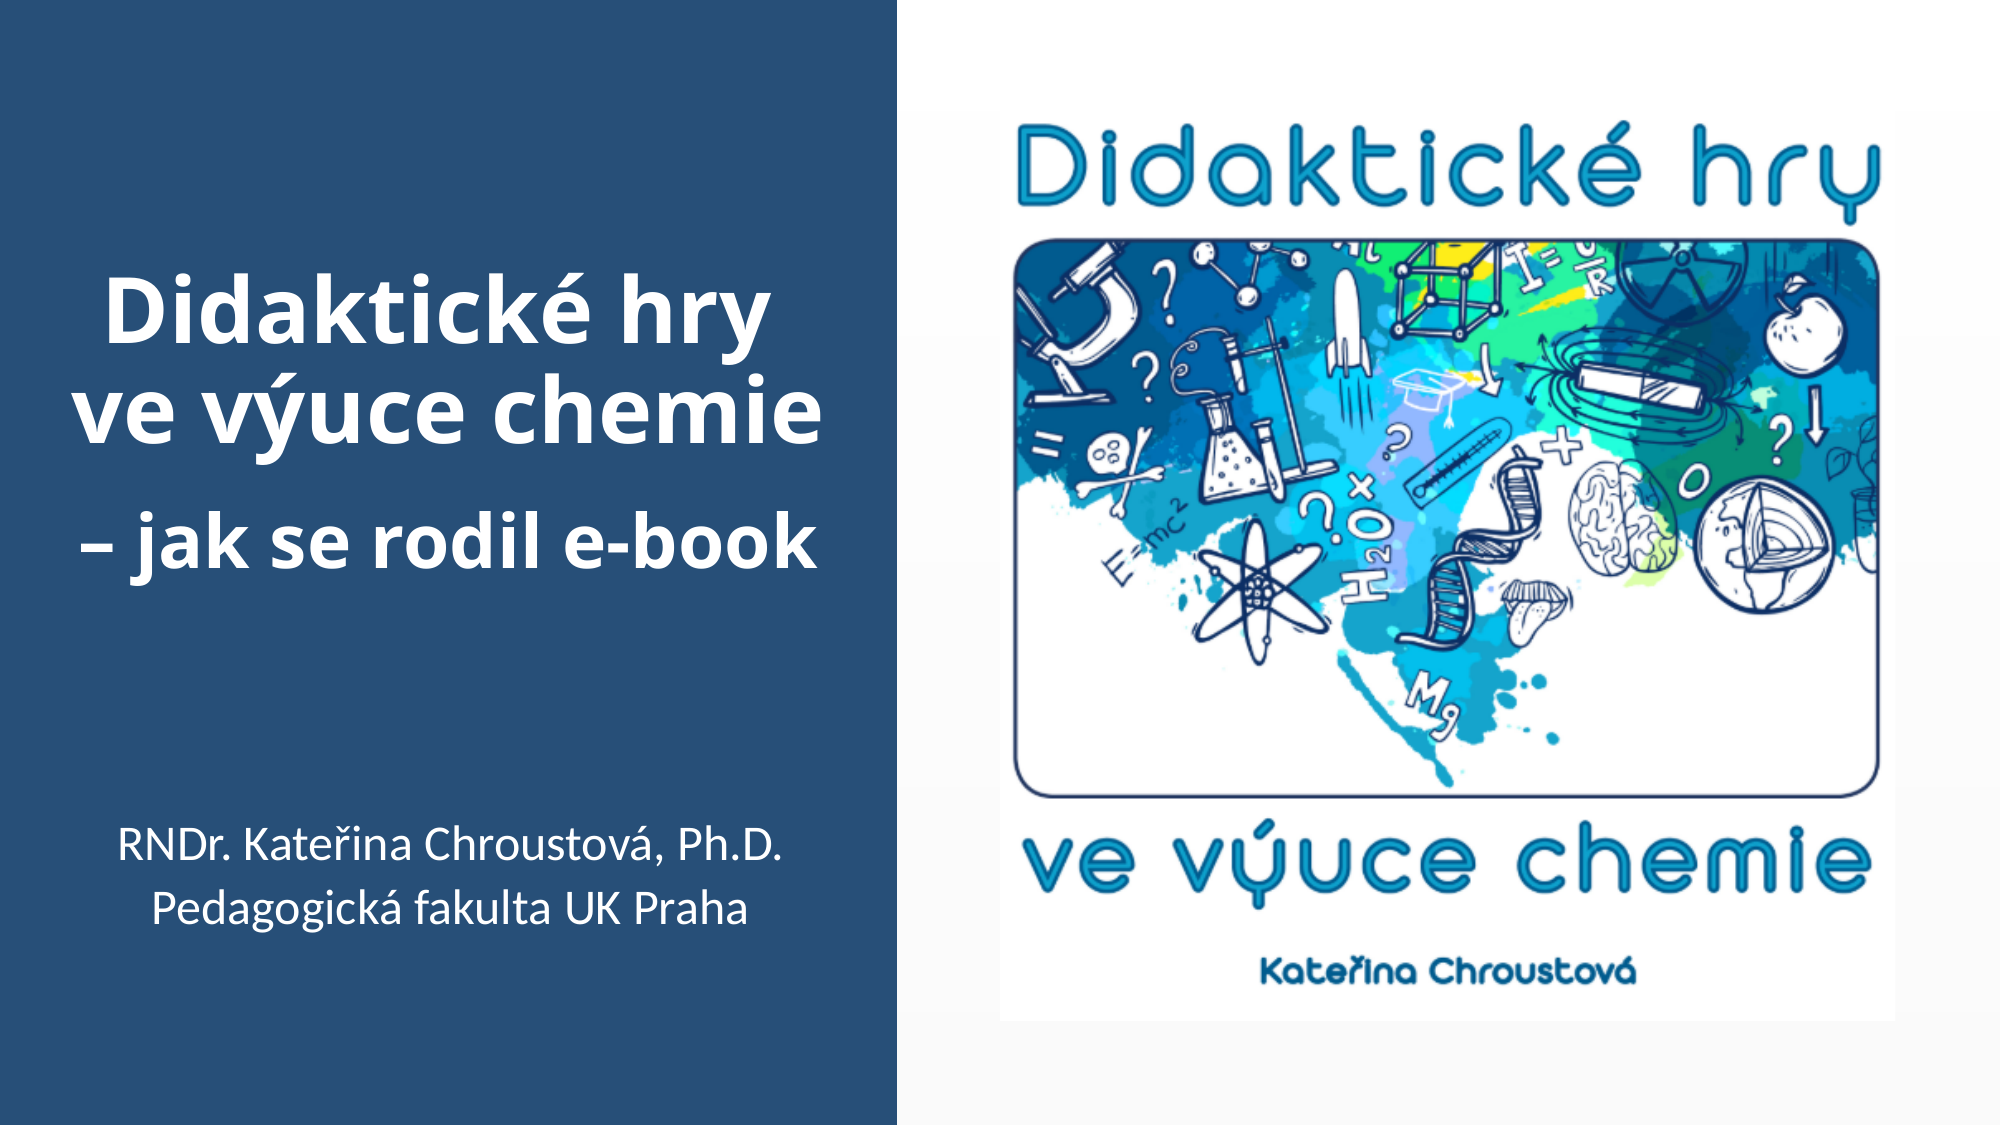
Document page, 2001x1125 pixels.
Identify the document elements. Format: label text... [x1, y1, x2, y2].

picture [999, 104, 1896, 1021]
title Didaktické hry ve výuce chemie – jak se rodil e-book [37, 214, 860, 636]
text_box [0, 0, 898, 1125]
text_box RNDr. Kateřina Chroustová, Ph.D. Pedagogická fakulta UK Praha [70, 810, 835, 989]
